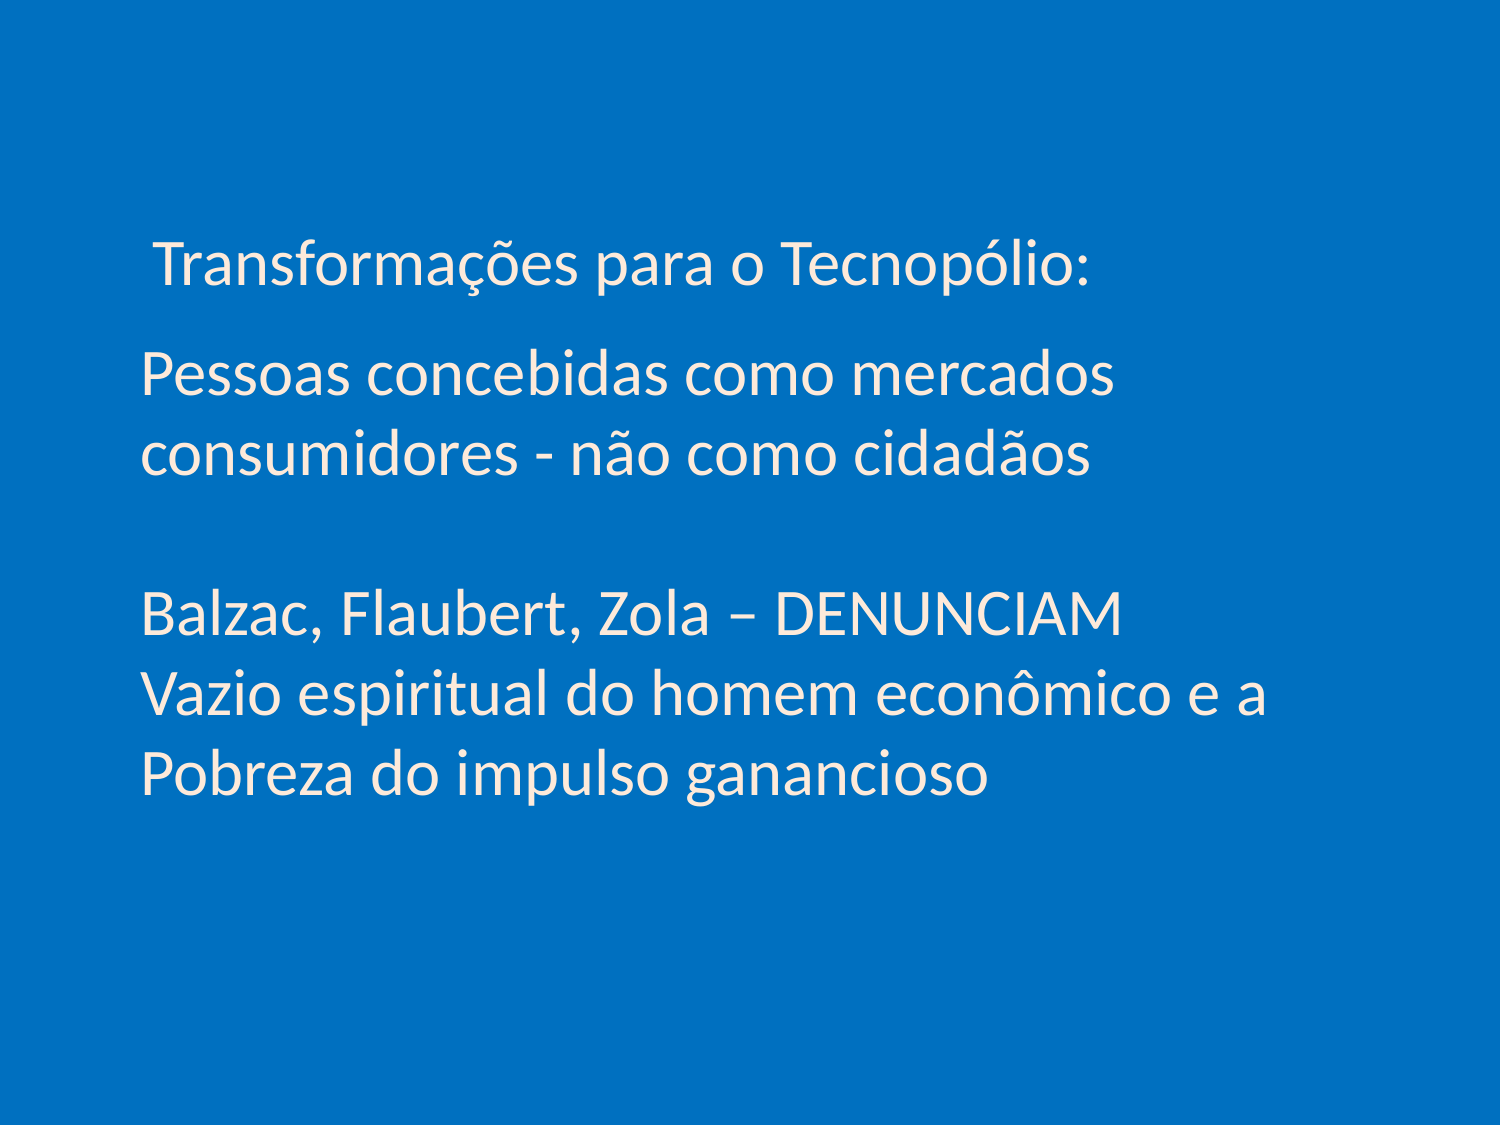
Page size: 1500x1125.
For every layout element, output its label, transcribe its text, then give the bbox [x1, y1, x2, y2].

title Transformações para o Tecnopólio: Pessoas concebidas como mercados consumidores - não como cidadãos Balzac, Flaubert, Zola – DENUNCIAM Vazio espiritual do homem econômico e a Pobreza do impulso ganancioso [125, 387, 1475, 575]
